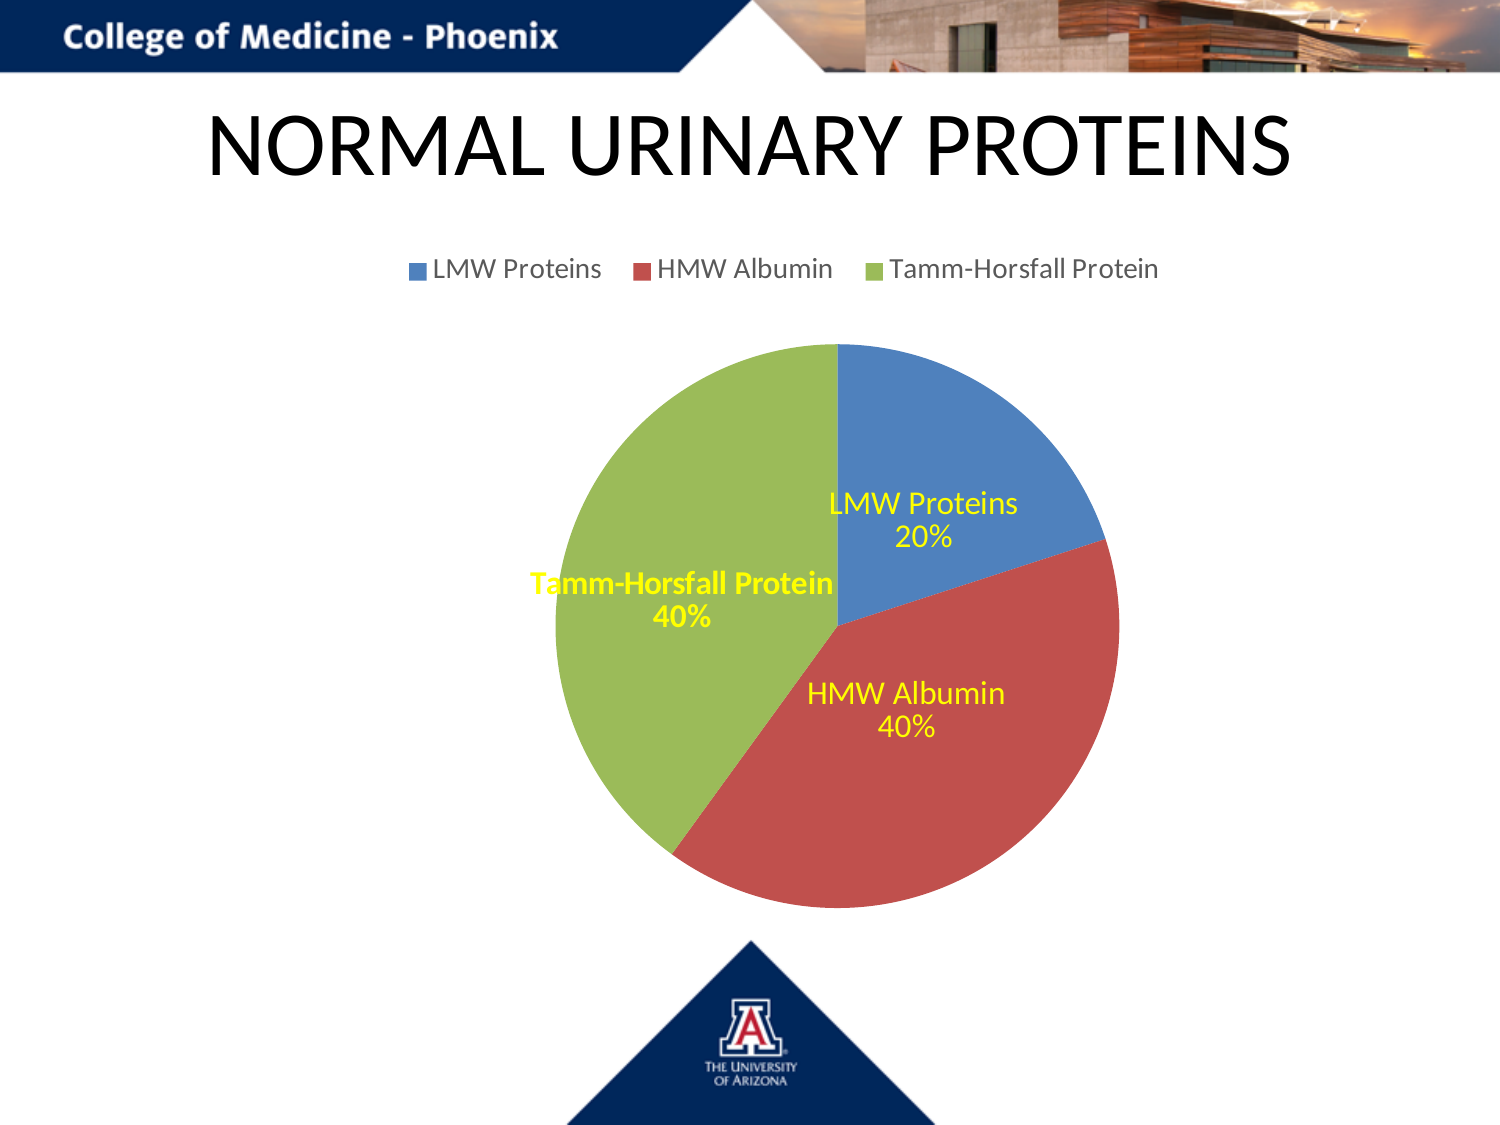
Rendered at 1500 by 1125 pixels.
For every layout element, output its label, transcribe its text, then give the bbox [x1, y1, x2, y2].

chart [40, 232, 1473, 968]
picture [0, 0, 1500, 1125]
title NORMAL URINARY PROTEINS [75, 45, 1425, 230]
